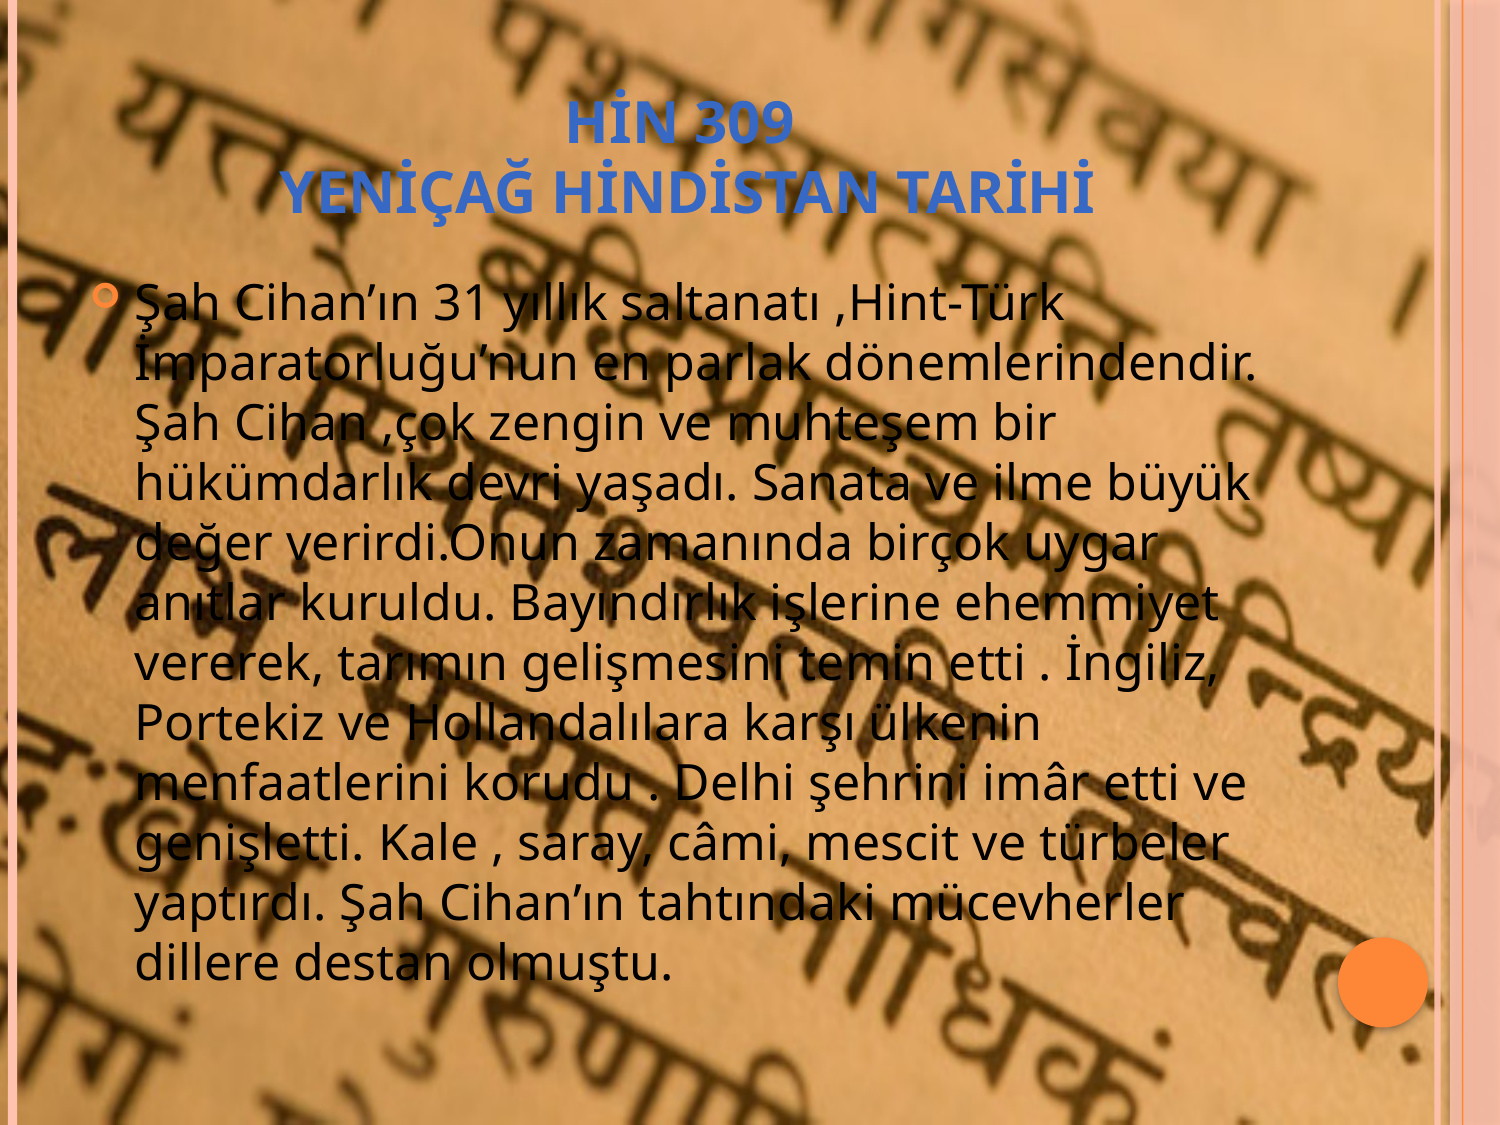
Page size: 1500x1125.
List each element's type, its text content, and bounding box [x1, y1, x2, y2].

picture [18, 0, 1434, 1125]
title HİN 309 YENİÇAĞ HİNDİSTAN TARİHİ [75, 45, 1300, 233]
picture [1441, 0, 1449, 1125]
list Şah Cihan’ın 31 yıllık saltanatı ,Hint-Türk İmparatorluğu’nun en parlak dönemlerindendir. Şah Cihan ,çok zengin ve muhteşem bir hükümdarlık devri yaşadı. Sanata ve ilme büyük değer verirdi.Onun zamanında birçok uygar anıtlar kuruldu. Bayındırlık işlerine ehemmiyet vererek, tarımın gelişmesini temin etti . İngiliz, Portekiz ve Hollandalılara karşı ülkenin menfaatlerini korudu . Delhi şehrini imâr etti ve genişletti. Kale , saray, câmi, mescit ve türbeler yaptırdı. Şah Cihan’ın tahtındaki mücevherler dillere destan olmuştu. [75, 262, 1300, 1062]
picture [0, 0, 7, 1125]
